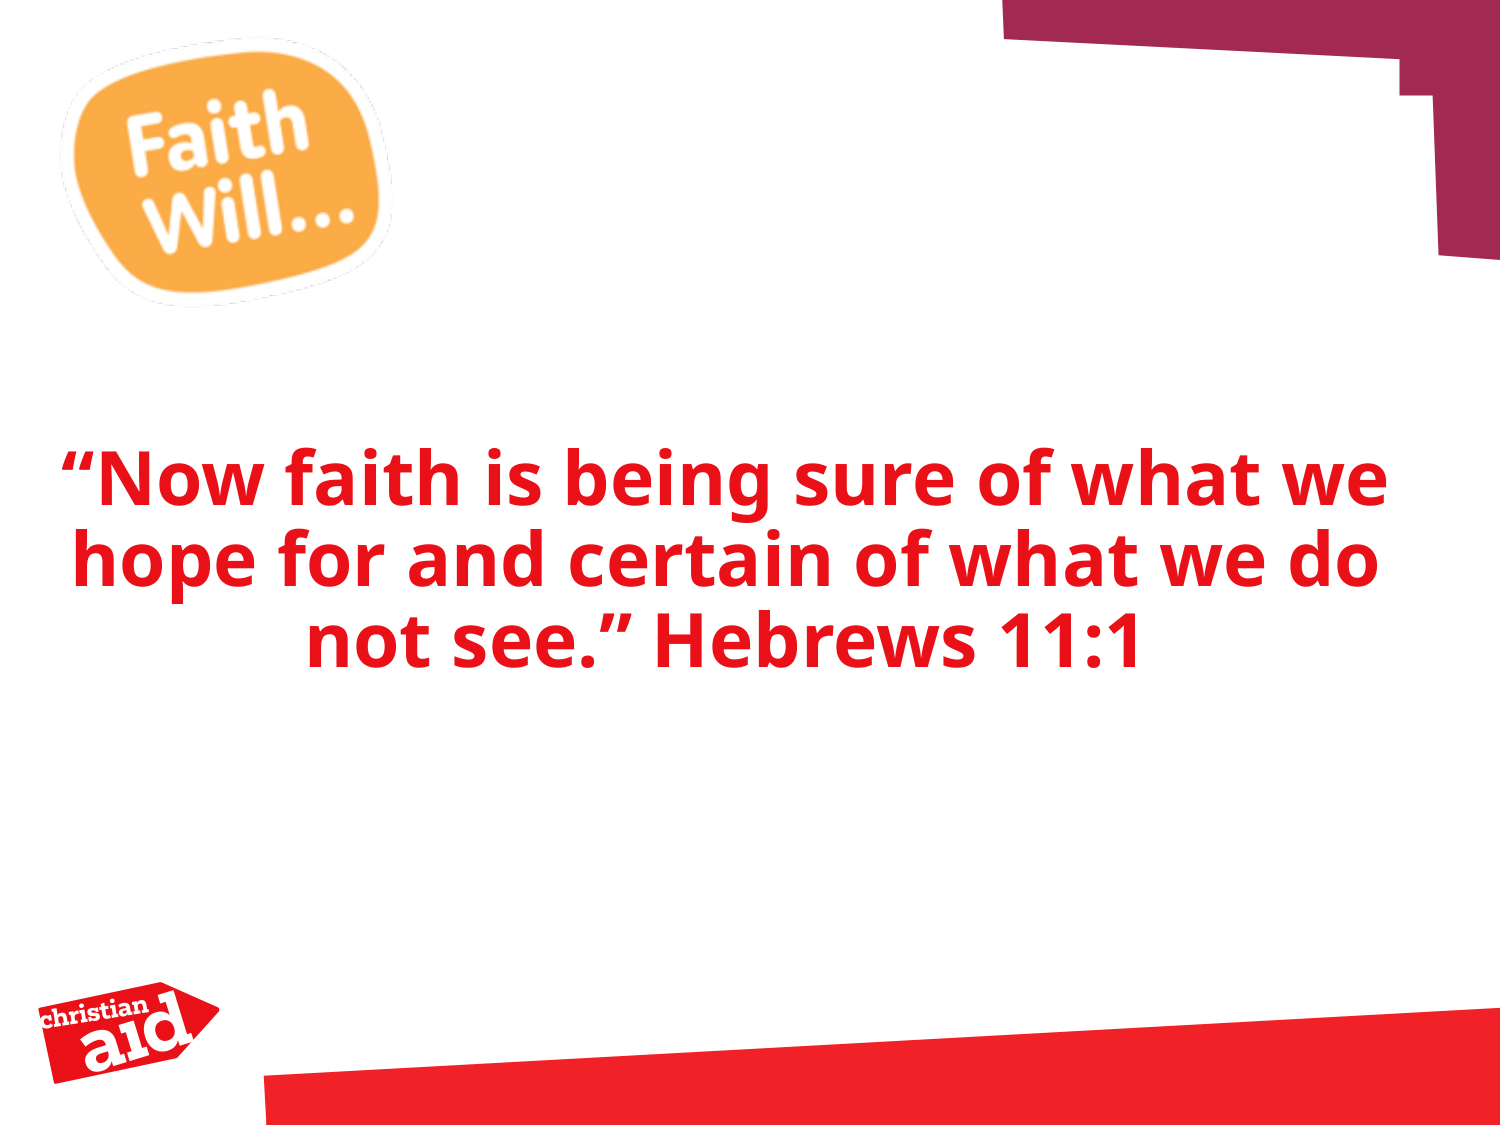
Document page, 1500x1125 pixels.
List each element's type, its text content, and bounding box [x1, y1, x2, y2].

picture [0, 0, 1500, 1125]
title “Now faith is being sure of what we hope for and certain of what we do not see.” Hebrews 11:1 [41, 429, 1412, 696]
